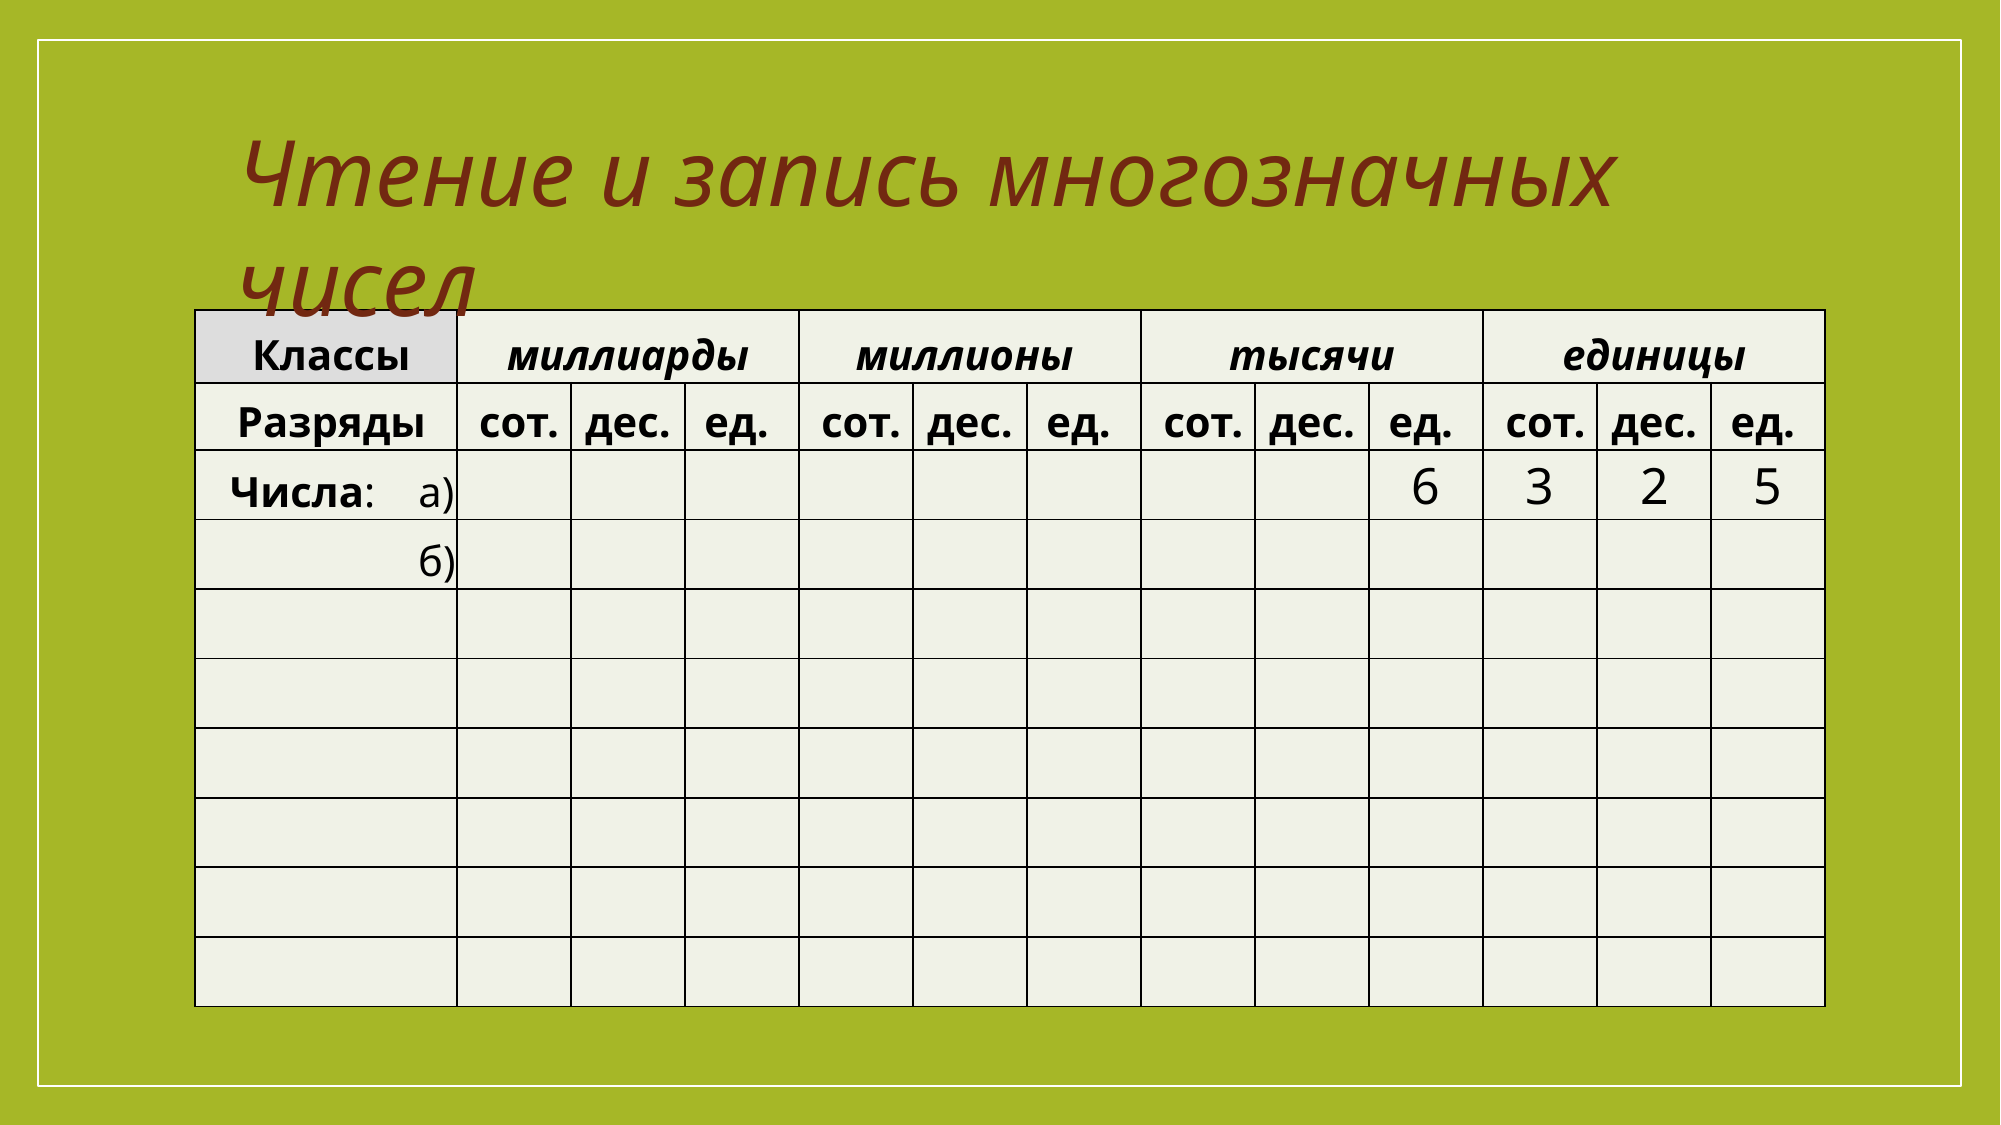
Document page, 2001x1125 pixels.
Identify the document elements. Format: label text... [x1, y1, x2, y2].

table_cell [1712, 729, 1824, 797]
table_cell 2 [1598, 451, 1710, 519]
table_cell [1712, 590, 1824, 658]
table_cell 5 [1712, 451, 1824, 519]
table_header миллиарды [458, 343, 798, 382]
table_cell [1484, 868, 1596, 936]
table_header Классы [196, 311, 456, 382]
table_cell ед. [1370, 384, 1482, 449]
table_cell [458, 659, 570, 727]
table_cell [458, 868, 570, 936]
table_cell сот. [1484, 384, 1596, 449]
table_cell [1484, 520, 1596, 588]
table_cell [800, 868, 912, 936]
table_cell [1484, 659, 1596, 727]
table_cell [1028, 938, 1140, 1006]
table_cell [1142, 868, 1254, 936]
table_cell [1256, 451, 1368, 519]
table_cell [572, 659, 684, 727]
table_cell [914, 729, 1026, 797]
table_header миллионы [800, 343, 1140, 382]
table_cell [572, 868, 684, 936]
table_cell [686, 590, 798, 658]
table_cell [1484, 590, 1596, 658]
table_cell [196, 729, 456, 797]
table_cell [1370, 938, 1482, 1006]
table_cell б) [196, 520, 456, 588]
table_cell 6 [1370, 451, 1482, 519]
table_cell [1028, 590, 1140, 658]
table_cell [1256, 659, 1368, 727]
table_cell [196, 868, 456, 936]
table_cell дес. [572, 384, 684, 449]
table_cell [1370, 799, 1482, 866]
table_cell [196, 590, 456, 658]
table_cell [1712, 659, 1824, 727]
table_cell [1256, 520, 1368, 588]
table_cell [686, 799, 798, 866]
table_cell [1712, 520, 1824, 588]
table_cell [1712, 868, 1824, 936]
table_cell [458, 590, 570, 658]
table_cell [1598, 520, 1710, 588]
table_cell [686, 451, 798, 519]
table_cell [458, 938, 570, 1006]
table_cell сот. [458, 384, 570, 449]
table_cell [458, 729, 570, 797]
table_cell [686, 729, 798, 797]
table_cell [800, 729, 912, 797]
table_cell Разряды [196, 384, 456, 449]
table_cell [1028, 799, 1140, 866]
table_cell [914, 659, 1026, 727]
table_cell [800, 659, 912, 727]
table_cell сот. [800, 384, 912, 449]
table_cell [1598, 938, 1710, 1006]
table_cell 3 [1484, 451, 1596, 519]
table_header единицы [1484, 343, 1824, 382]
table_cell [572, 799, 684, 866]
table_cell ед. [686, 384, 798, 449]
table_cell [1256, 938, 1368, 1006]
table_cell [1712, 938, 1824, 1006]
text_box Чтение и запись многозначных чисел [222, 107, 1864, 343]
table_cell дес. [914, 384, 1026, 449]
table_cell [1370, 868, 1482, 936]
table_cell [572, 590, 684, 658]
table_header тысячи [1142, 343, 1482, 382]
table_cell [1484, 729, 1596, 797]
table_cell [1256, 799, 1368, 866]
table_cell [458, 520, 570, 588]
table_cell [1256, 868, 1368, 936]
table_cell [914, 868, 1026, 936]
table_cell [1142, 659, 1254, 727]
table_cell [458, 799, 570, 866]
table_cell [1142, 729, 1254, 797]
table_cell [1142, 451, 1254, 519]
table_cell дес. [1256, 384, 1368, 449]
table_cell [196, 799, 456, 866]
table_cell [1598, 729, 1710, 797]
table_cell [1370, 659, 1482, 727]
table_cell [1028, 520, 1140, 588]
table_cell [1142, 938, 1254, 1006]
table_cell [1028, 659, 1140, 727]
table_cell [196, 659, 456, 727]
table_cell [1256, 590, 1368, 658]
table_cell [686, 659, 798, 727]
table_cell [572, 451, 684, 519]
table_cell [196, 938, 456, 1006]
table_cell Числа: а) [196, 451, 456, 519]
table_cell [914, 590, 1026, 658]
table_cell ед. [1028, 384, 1140, 449]
table_cell [686, 938, 798, 1006]
table_cell [1370, 729, 1482, 797]
table_cell [686, 520, 798, 588]
table_cell сот. [1142, 384, 1254, 449]
table_cell [800, 799, 912, 866]
table_cell ед. [1712, 384, 1824, 449]
table_cell [572, 520, 684, 588]
table_cell [1256, 729, 1368, 797]
table_cell [1598, 590, 1710, 658]
table_cell [1712, 799, 1824, 866]
table_cell [1598, 868, 1710, 936]
table_cell [1028, 729, 1140, 797]
table_cell [800, 520, 912, 588]
table_cell [686, 868, 798, 936]
table_cell [572, 938, 684, 1006]
table_cell [1598, 799, 1710, 866]
table_cell [914, 520, 1026, 588]
table_cell [458, 451, 570, 519]
table_cell [572, 729, 684, 797]
table_cell [1142, 799, 1254, 866]
table_cell [1484, 938, 1596, 1006]
table_cell [1028, 451, 1140, 519]
table_cell [1370, 520, 1482, 588]
table_cell [914, 938, 1026, 1006]
table_cell [1142, 520, 1254, 588]
table_cell [1028, 868, 1140, 936]
table_cell [800, 451, 912, 519]
table_cell [914, 799, 1026, 866]
table_cell [914, 451, 1026, 519]
table_cell [1484, 799, 1596, 866]
table_cell дес. [1598, 384, 1710, 449]
table_cell [1370, 590, 1482, 658]
table_cell [1598, 659, 1710, 727]
table_cell [800, 938, 912, 1006]
table_cell [1142, 590, 1254, 658]
table_cell [800, 590, 912, 658]
